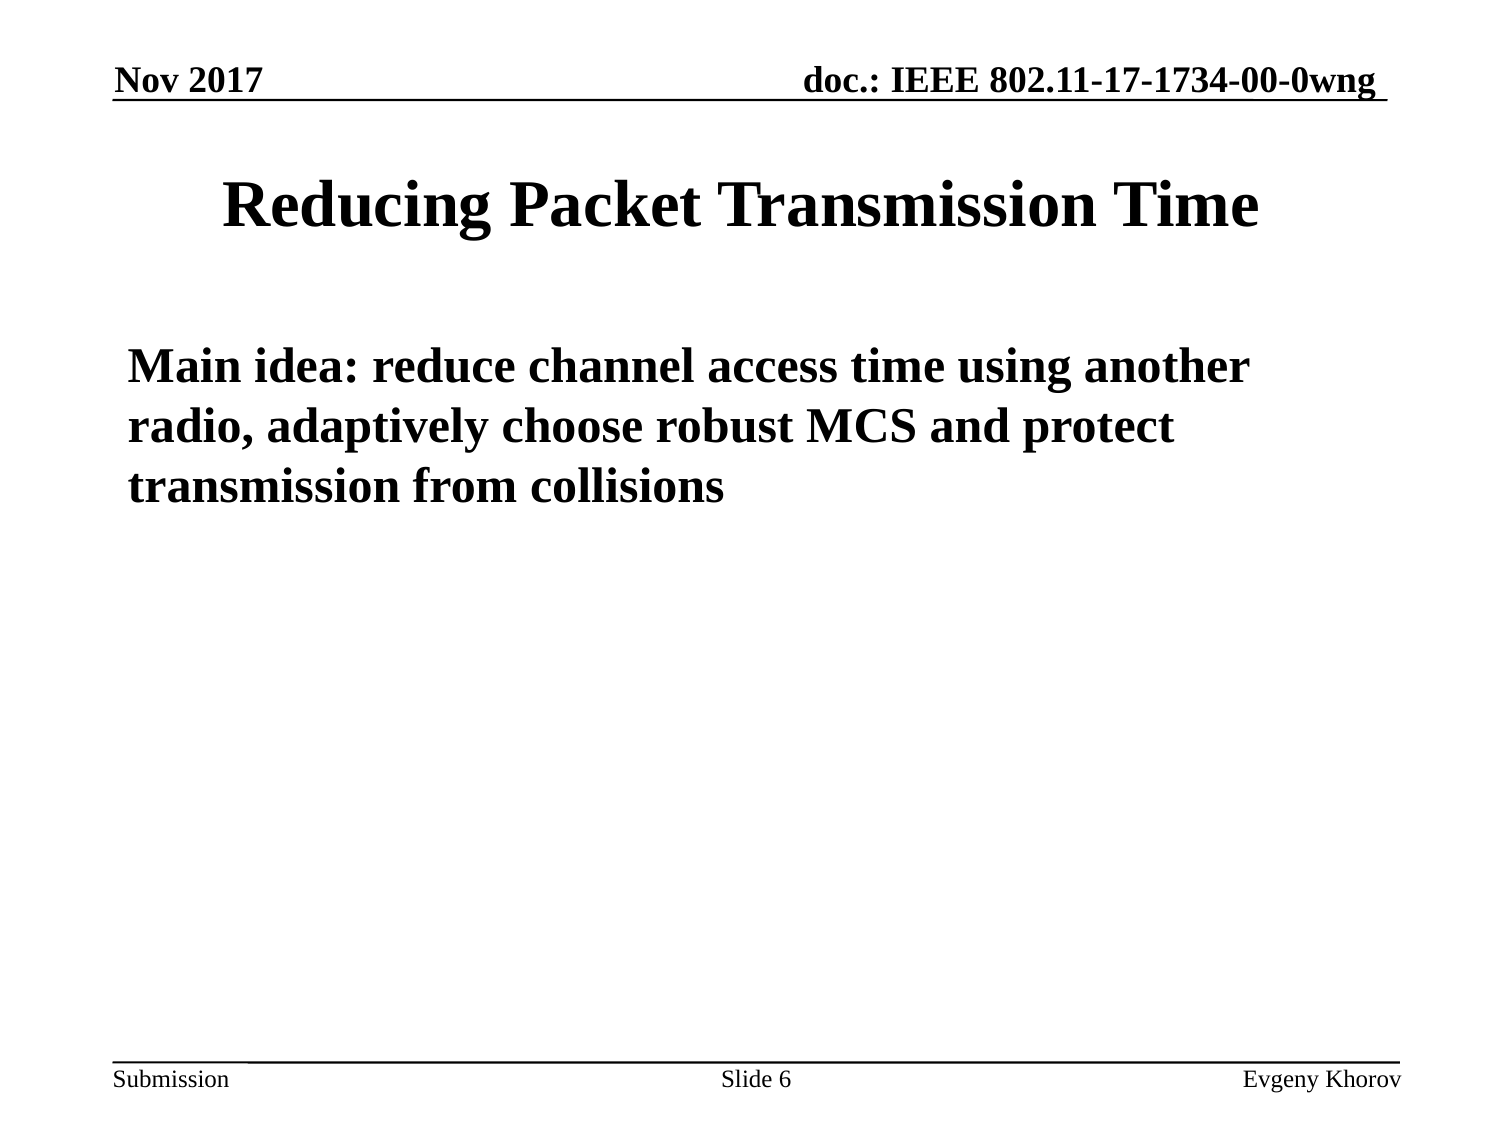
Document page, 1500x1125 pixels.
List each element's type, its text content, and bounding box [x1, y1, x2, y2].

footer Evgeny Khorov [949, 1061, 1402, 1093]
title Reducing Packet Transmission Time [112, 112, 1388, 288]
list Main idea: reduce channel access time using another radio, adaptively choose robust MCS and protect transmission from collisions [112, 324, 1388, 1001]
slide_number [114, 54, 265, 101]
slide_number Slide 6 [712, 1061, 800, 1093]
